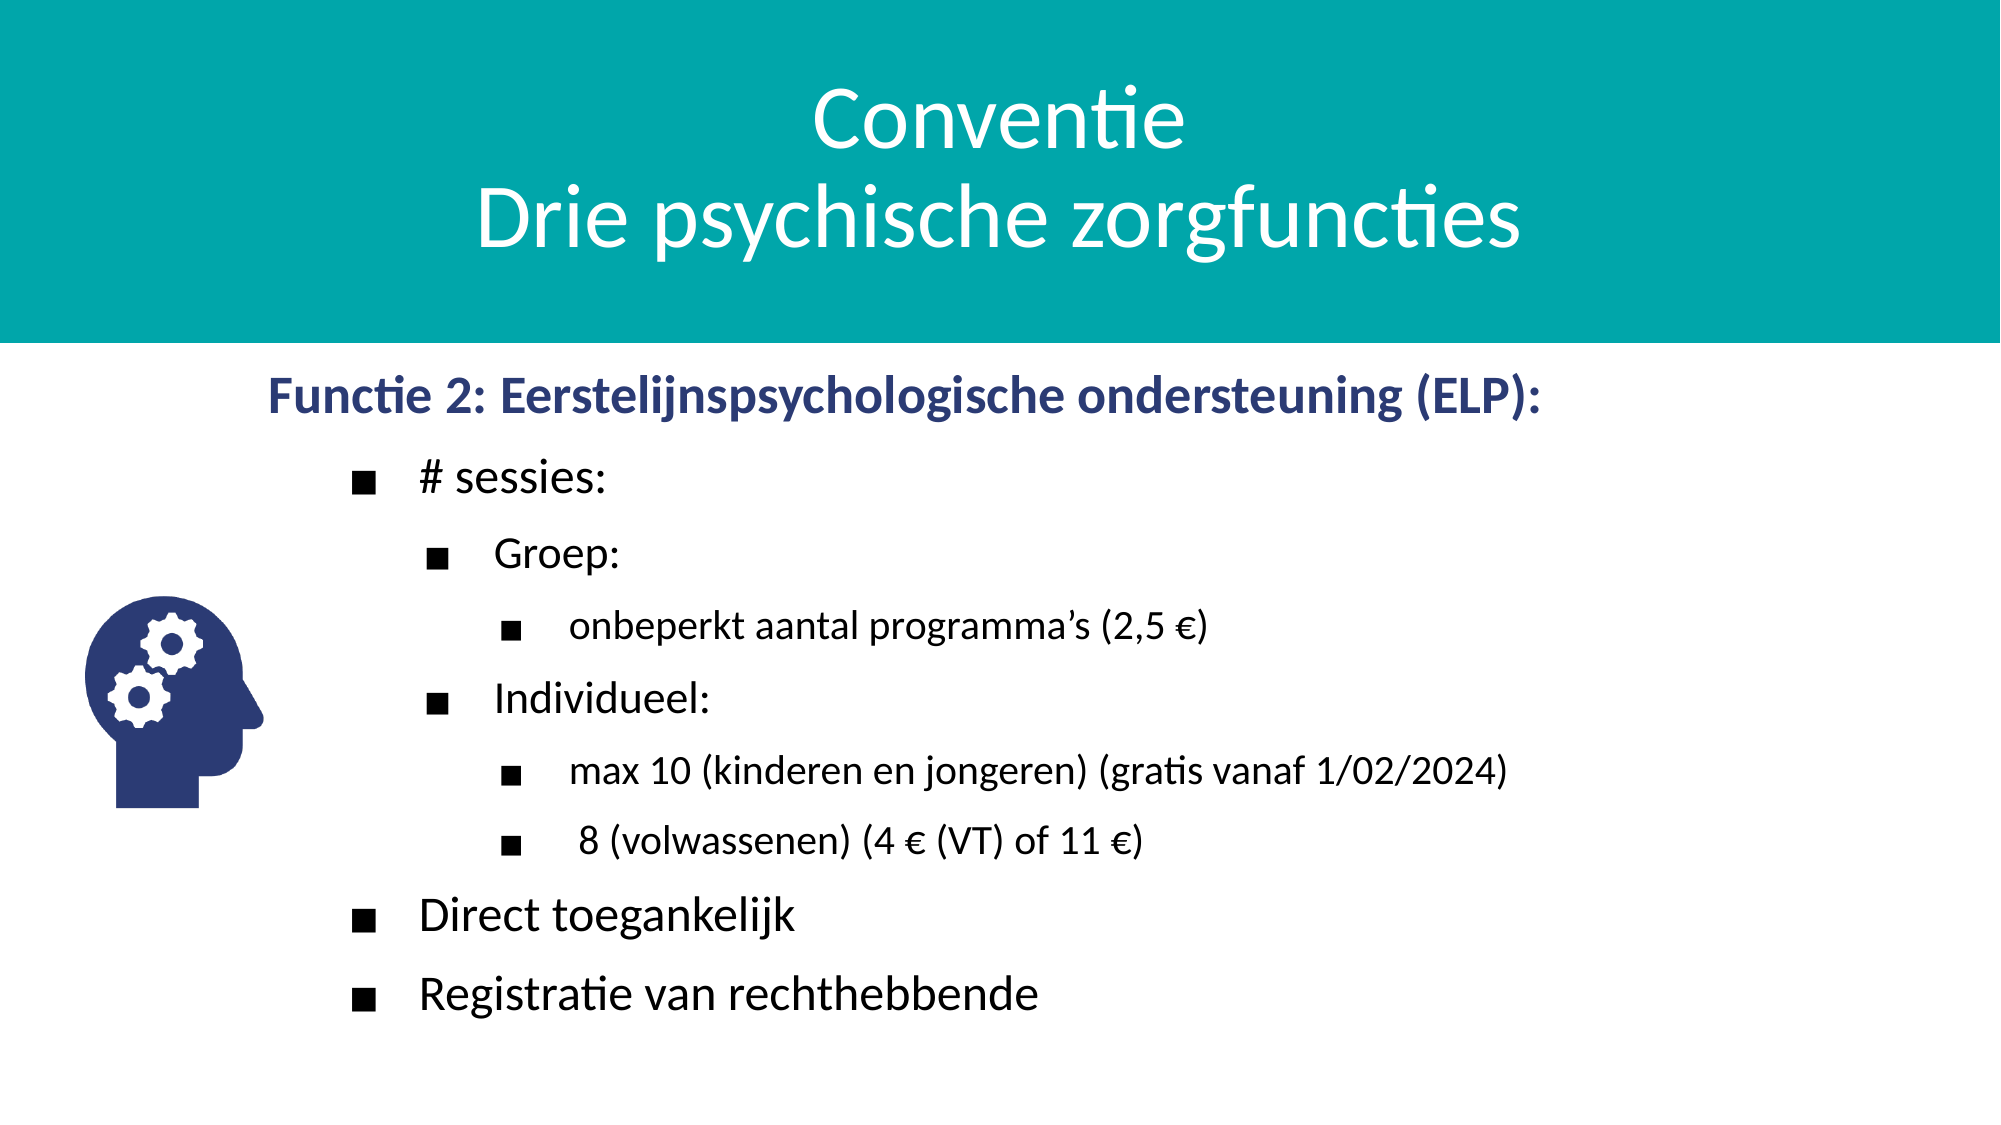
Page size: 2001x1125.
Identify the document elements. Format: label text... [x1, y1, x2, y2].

list Functie 2: Eerstelijnspsychologische ondersteuning (ELP): # sessies: Groep: onbeperkt aantal programma’s (2,5 €) Individueel: max 10 (kinderen en jongeren) (gratis vanaf 1/02/2024) 8 (volwassenen) (4 € (VT) of 11 €) Direct toegankelijk Registratie van rechthebbende [253, 359, 2000, 1124]
title Conventie Drie psychische zorgfuncties [137, 59, 1863, 278]
picture [47, 580, 300, 833]
